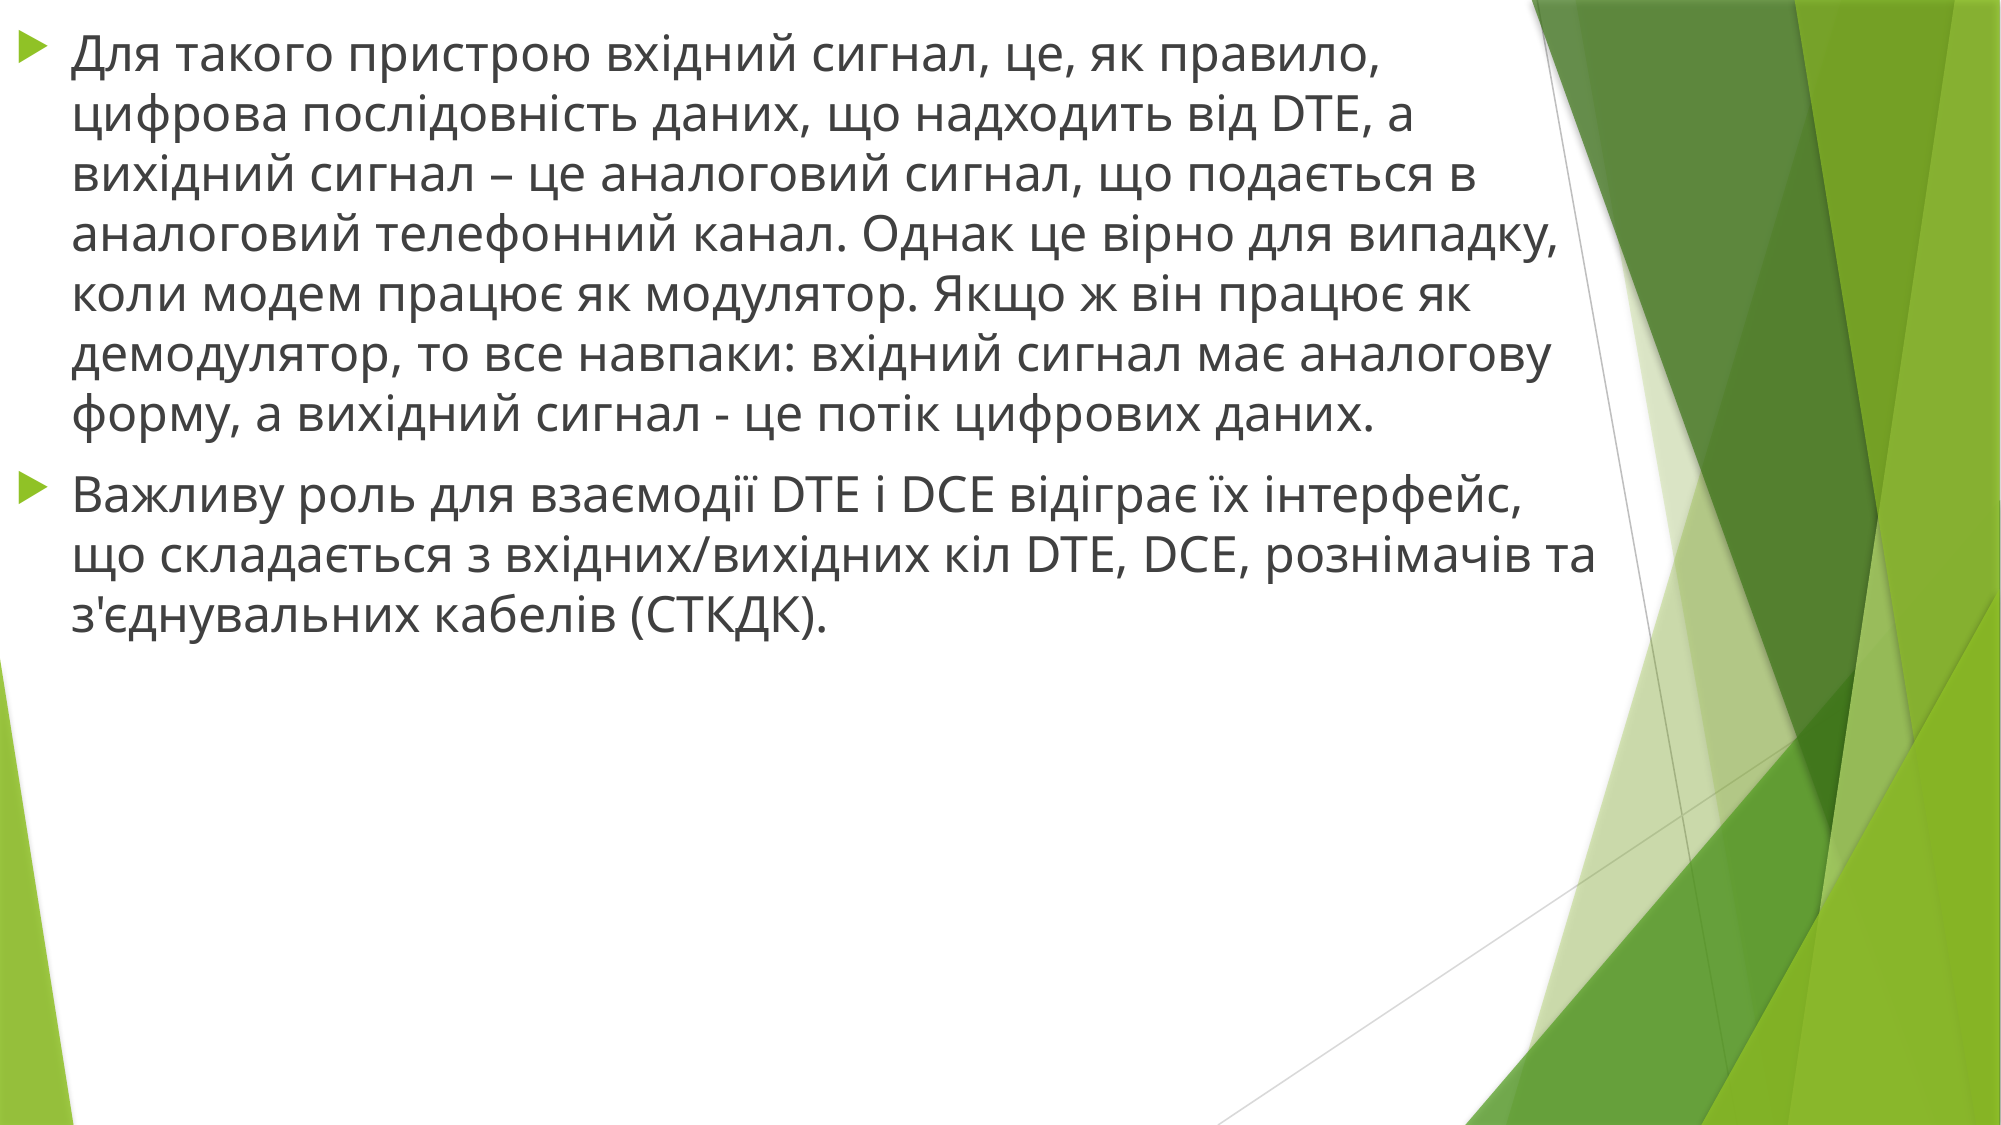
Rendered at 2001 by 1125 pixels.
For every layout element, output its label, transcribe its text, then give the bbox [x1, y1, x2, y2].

list Для такого пристрою вхідний сигнал, це, як правило, цифрова послідовність даних, що надходить від DTE, а вихідний сигнал – це аналоговий сигнал, що подається в аналоговий телефонний канал. Однак це вірно для випадку, коли модем працює як модулятор. Якщо ж він працює як демодулятор, то все навпаки: вхідний сигнал має аналогову форму, а вихідний сигнал - це потік цифрових даних. Важливу роль для взаємодії DTE і DCE відіграє їх інтерфейс, що складається з вхідних/вихідних кіл DTE, DCE, рознімачів та з'єднувальних кабелів (СТКДК). [0, 14, 1626, 1125]
